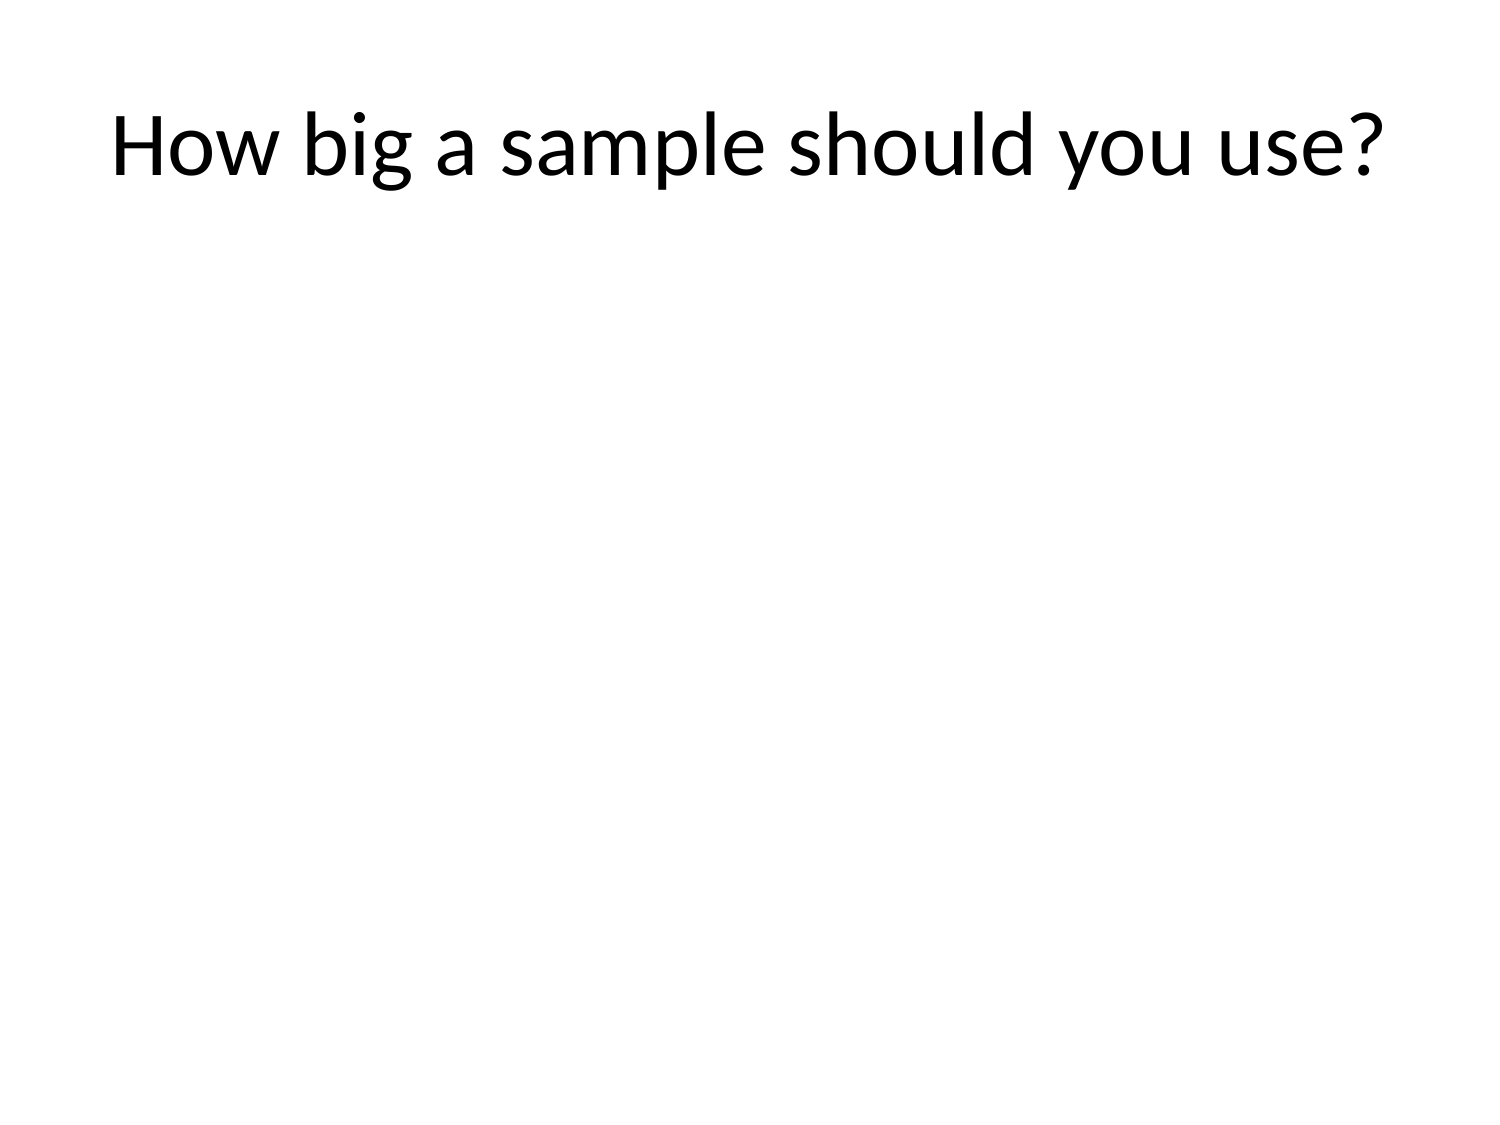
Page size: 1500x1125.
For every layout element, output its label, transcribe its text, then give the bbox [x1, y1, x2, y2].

title How big a sample should you use? [75, 45, 1425, 233]
